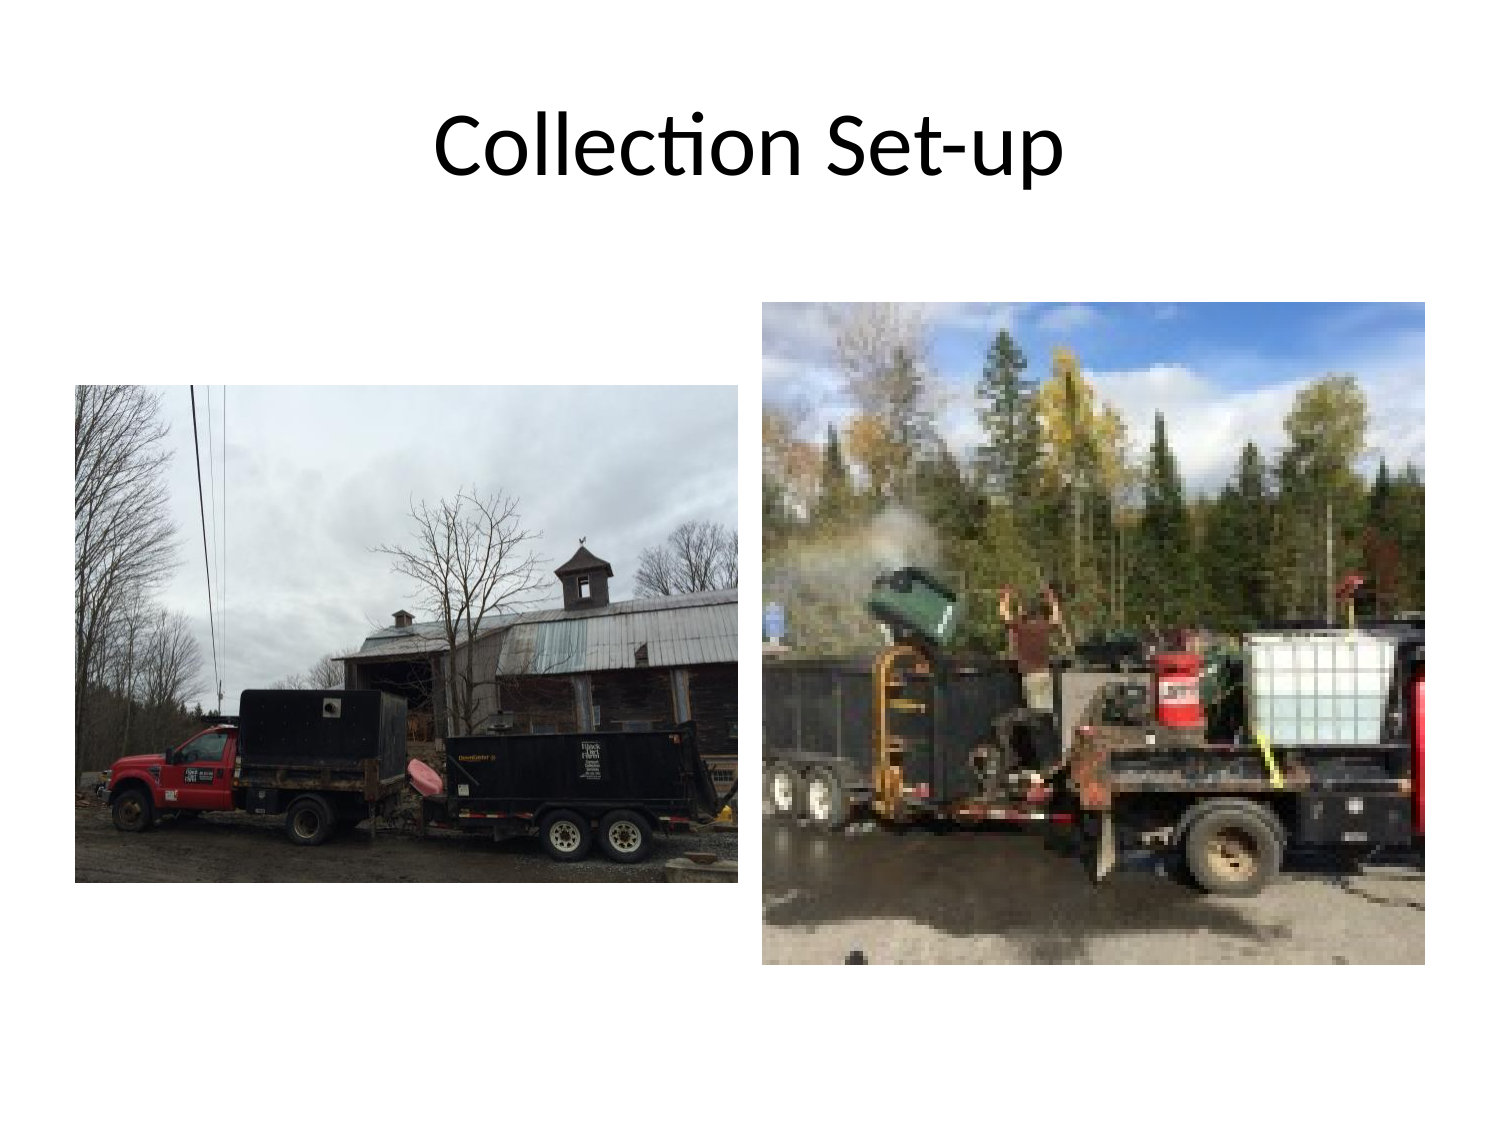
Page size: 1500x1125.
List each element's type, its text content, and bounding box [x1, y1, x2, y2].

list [762, 262, 1426, 1006]
title Collection Set-up [75, 45, 1425, 233]
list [74, 262, 738, 1006]
